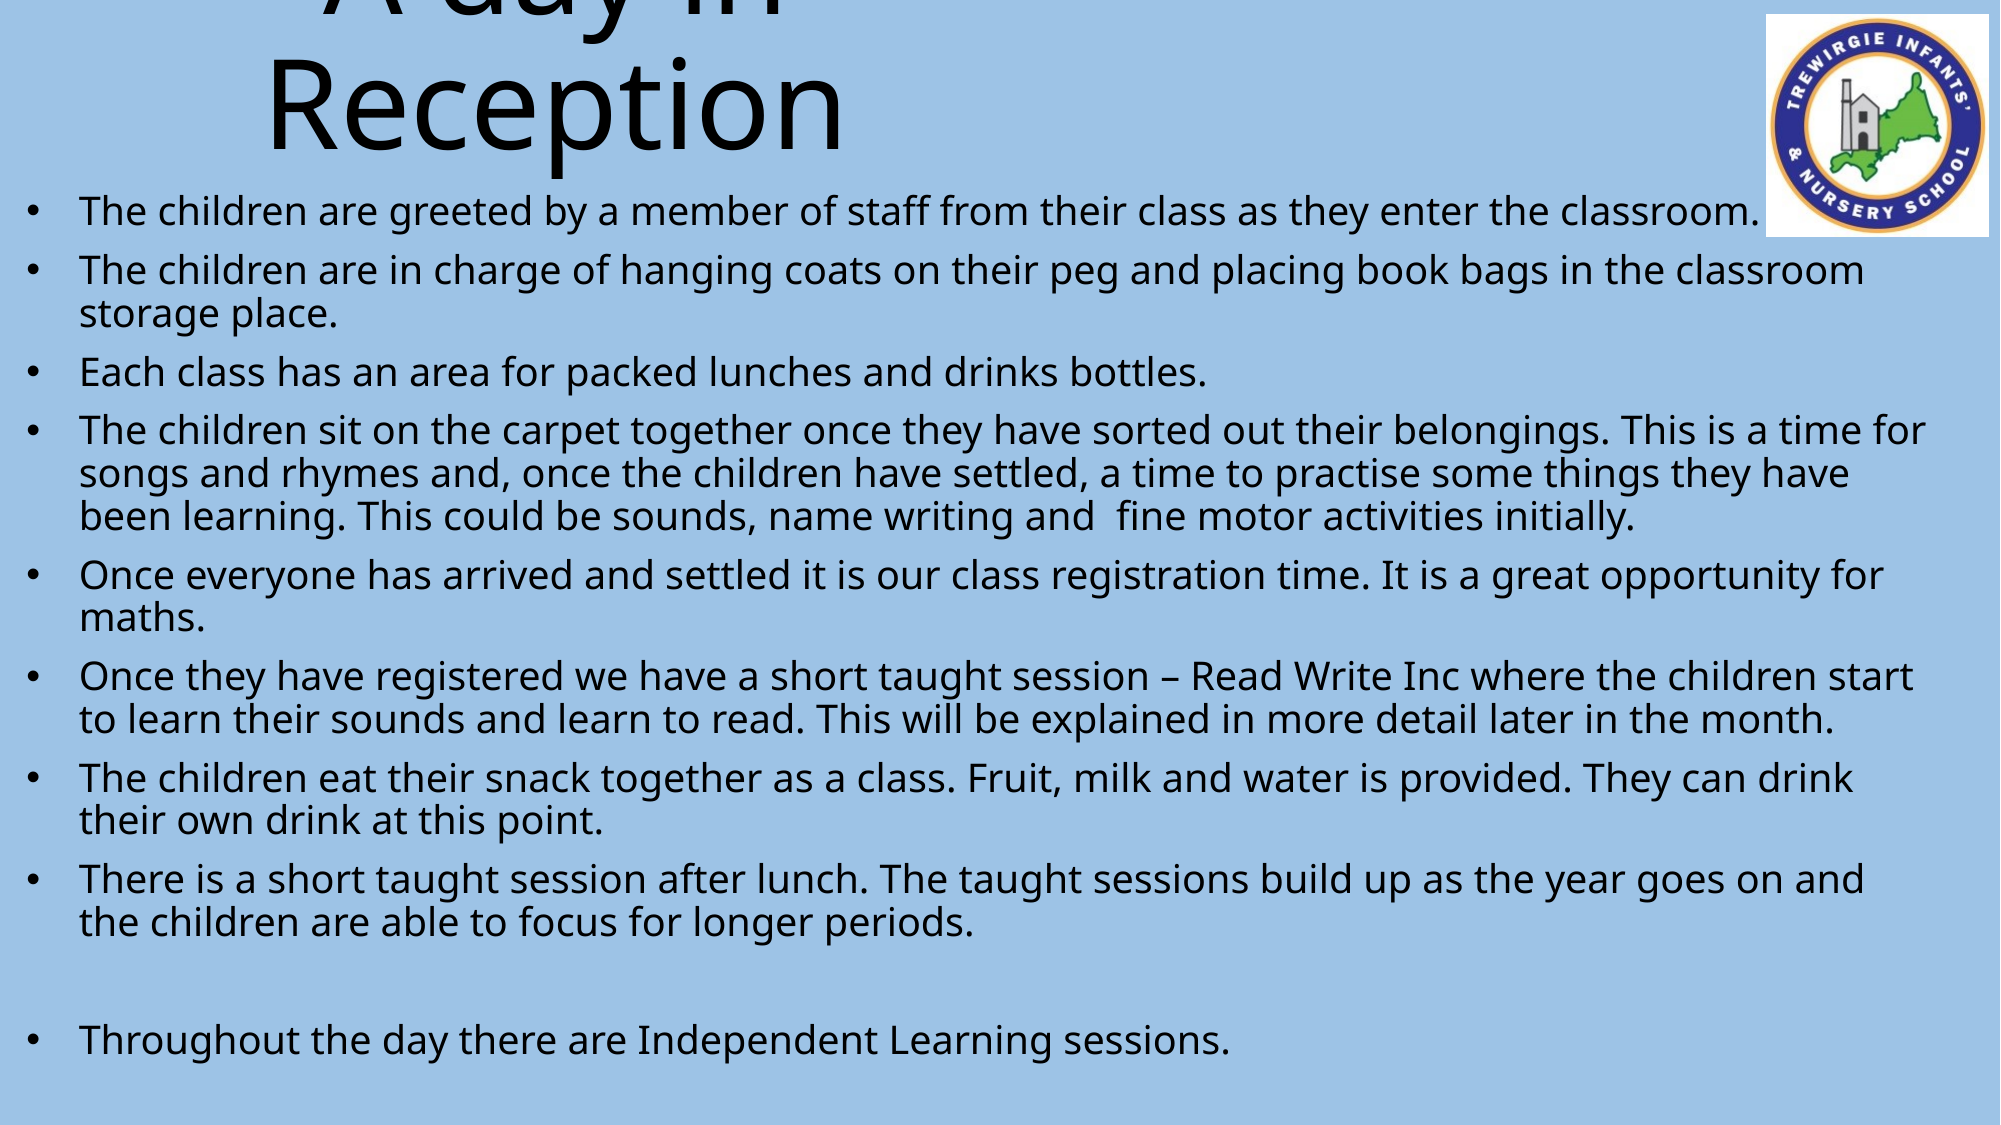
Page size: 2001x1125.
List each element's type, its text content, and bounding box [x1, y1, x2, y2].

picture [1766, 14, 1989, 237]
title A day in Reception [24, 14, 1088, 183]
subtitle The children are greeted by a member of staff from their class as they enter the classroom. The children are in charge of hanging coats on their peg and placing book bags in the classroom storage place. Each class has an area for packed lunches and drinks bottles. The children sit on the carpet together once they have sorted out their belongings. This is a time for songs and rhymes and, once the children have settled, a time to practise some things they have been learning. This could be sounds, name writing and fine motor activities initially. Once everyone has arrived and settled it is our class registration time. It is a great opportunity for maths. Once they have registered we have a short taught session – Read Write Inc where the children start to learn their sounds and learn to read. This will be explained in more detail later in the month. The children eat their snack together as a class. Fruit, milk and water is provided. They can drink their own drink at this point. There is a short taught session after lunch. The taught sessions build up as the year goes on and the children are able to focus for longer periods. Throughout the day there are Independent Learning sessions. [11, 183, 1954, 1102]
